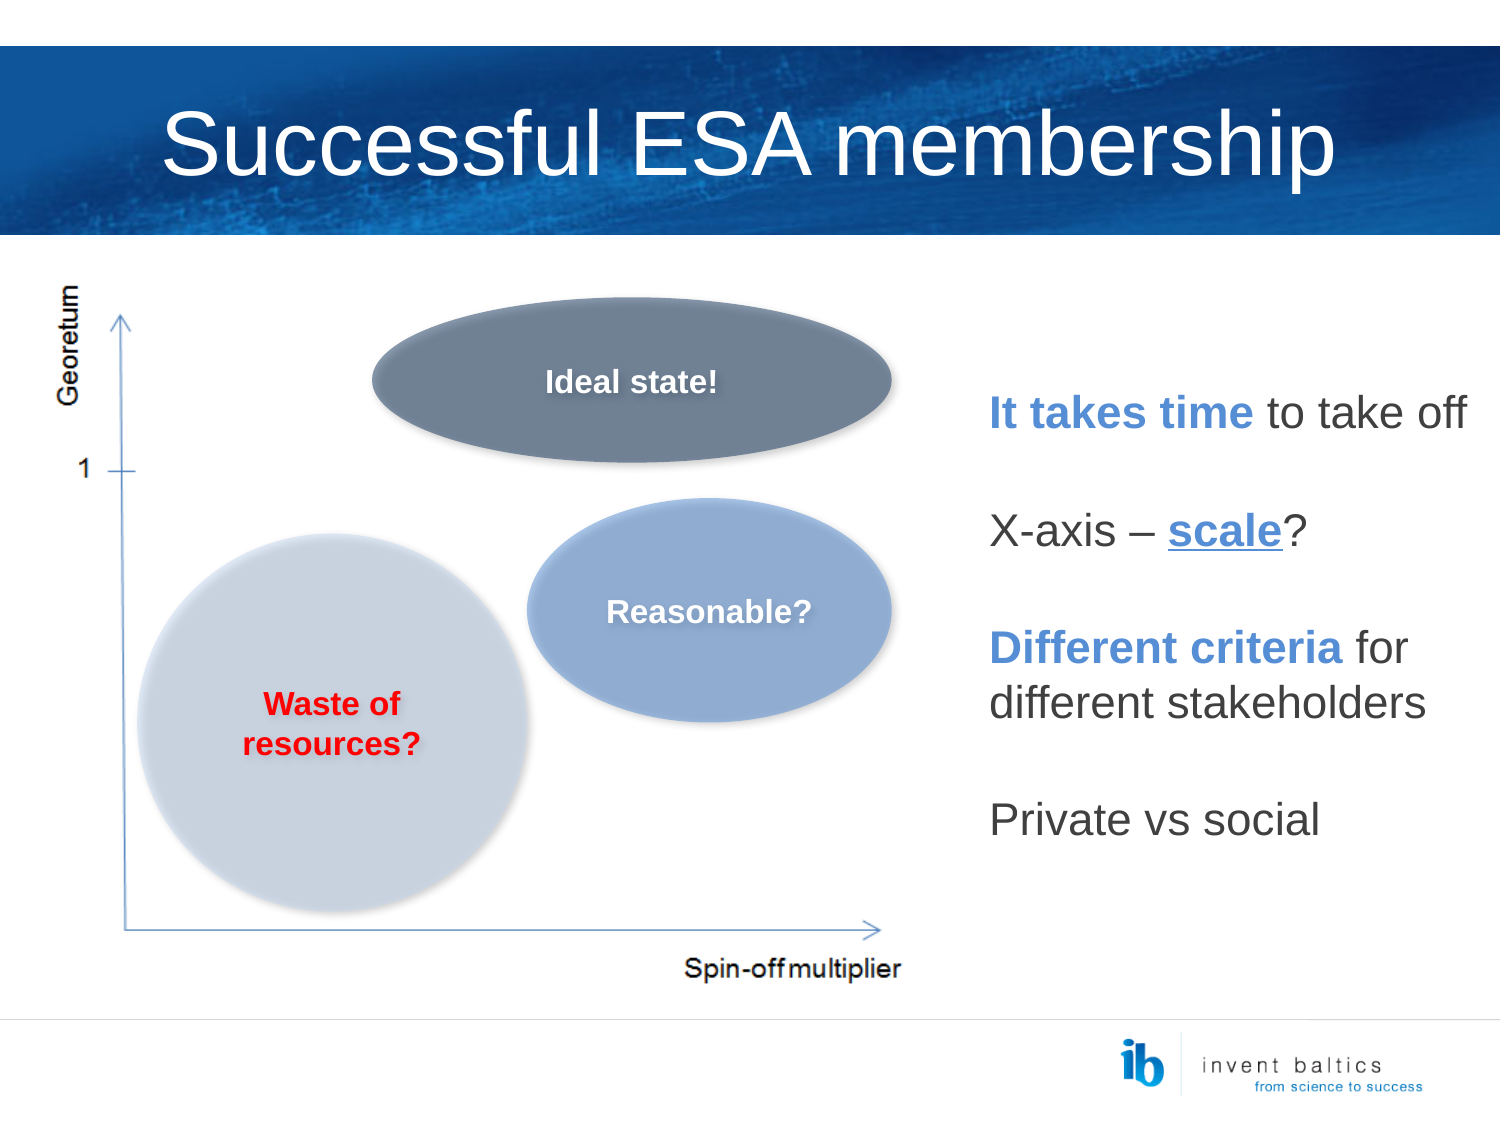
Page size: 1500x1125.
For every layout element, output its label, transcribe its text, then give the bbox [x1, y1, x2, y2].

picture [17, 272, 928, 1012]
text_box It takes time to take off X-axis – scale? Different criteria for different stakeholders Private vs social [974, 375, 1500, 853]
title Successful ESA membership [75, 45, 1425, 233]
picture [1101, 1031, 1428, 1096]
picture [0, 46, 1500, 235]
